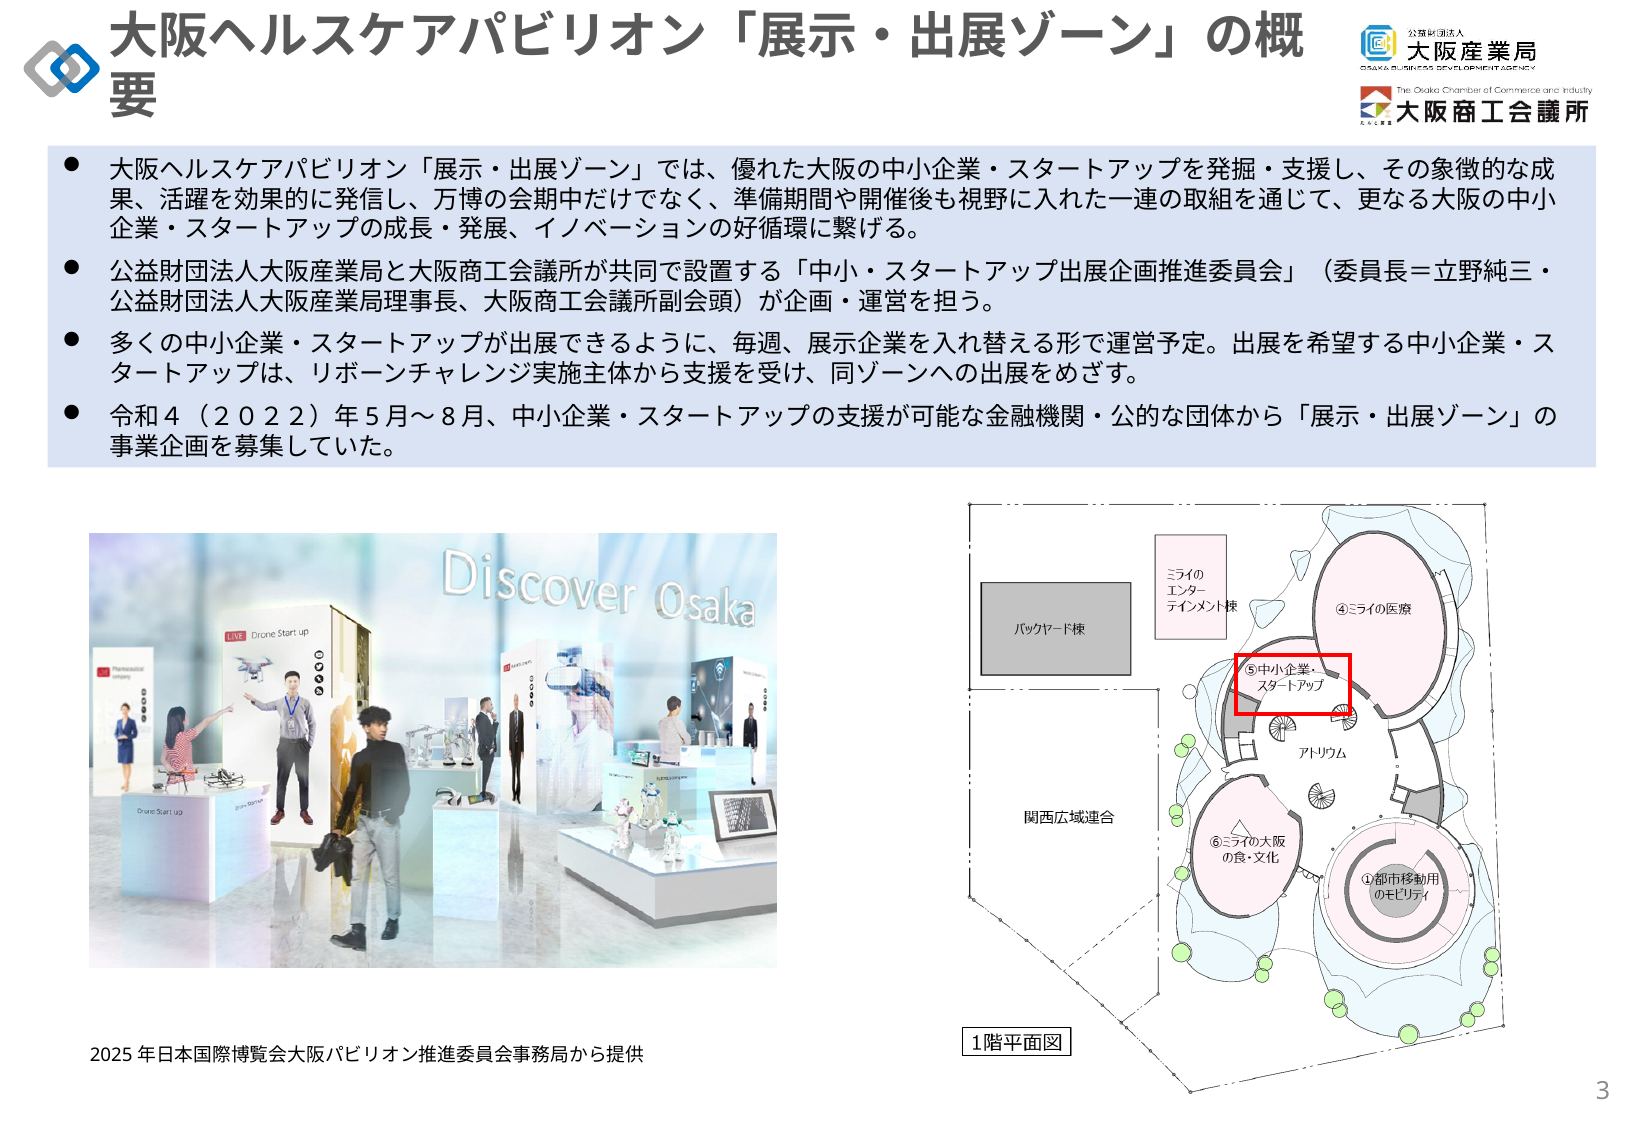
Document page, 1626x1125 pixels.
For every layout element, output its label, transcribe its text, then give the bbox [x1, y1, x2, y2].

text_box 大阪ヘルスケアパビリオン「展示・出展ゾーン」では、優れた大阪の中小企業・スタートアップを発掘・支援し、その象徴的な成果、活躍を効果的に発信し、万博の会期中だけでなく、準備期間や開催後も視野に入れた一連の取組を通じて、更なる大阪の中小企業・スタートアップの成長・発展、イノベーションの好循環に繋げる。 公益財団法人大阪産業局と大阪商工会議所が共同で設置する「中小・スタートアップ出展企画推進委員会」（委員長＝立野純三・公益財団法人大阪産業局理事長、大阪商工会議所副会頭）が企画・運営を担う。 多くの中小企業・スタートアップが出展できるように、毎週、展示企業を入れ替える形で運営予定。出展を希望する中小企業・スタートアップは、リボーンチャレンジ実施主体から支援を受け、同ゾーンへの出展をめざす。 令和４（２０２２）年5月～8月、中小企業・スタートアップの支援が可能な金融機関・公的な団体から「展示・出展ゾーン」の事業企画を募集していた。 [47, 145, 1597, 468]
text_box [29, 46, 95, 92]
text_box 2025年日本国際博覧会大阪パビリオン推進委員会事務局から提供 [75, 1034, 846, 1073]
picture [89, 533, 777, 968]
slide_number 2 [1540, 1057, 1625, 1125]
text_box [958, 496, 1514, 1101]
text_box 大阪ヘルスケアパビリオン「展示・出展ゾーン」の概要 [108, 30, 1350, 98]
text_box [1350, 16, 1605, 138]
